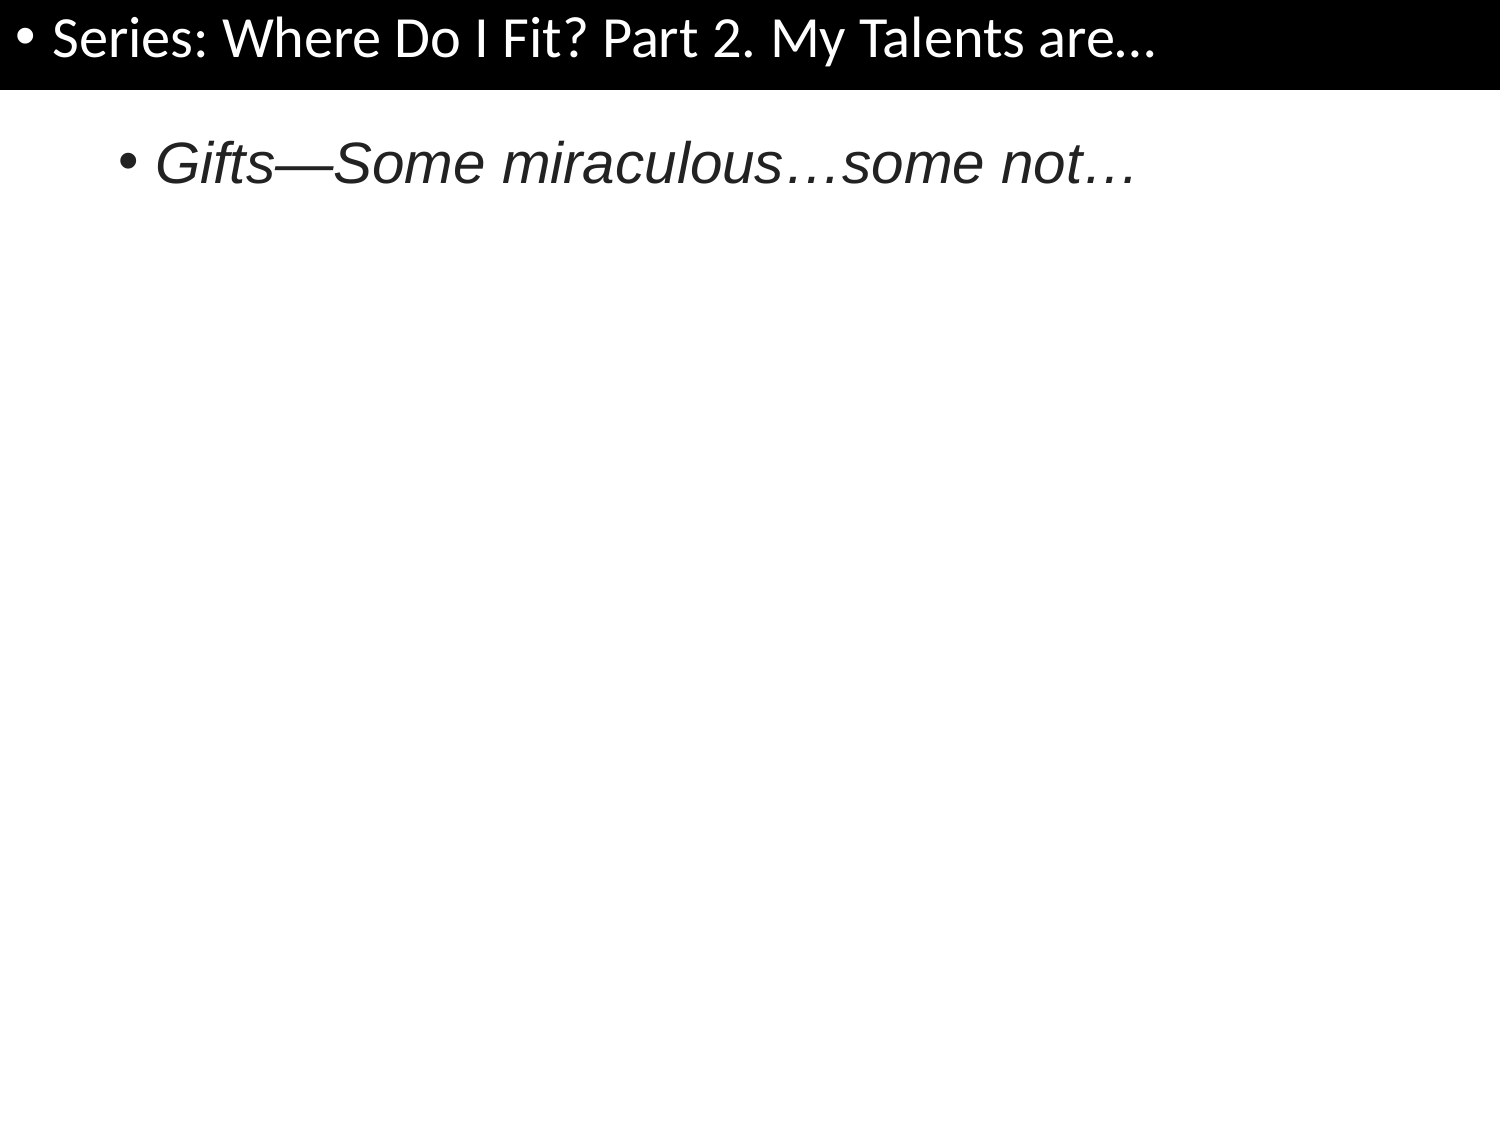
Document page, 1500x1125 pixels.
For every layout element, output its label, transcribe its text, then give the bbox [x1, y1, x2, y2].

list Gifts—Some miraculous…some not… [103, 125, 1397, 276]
text_box Series: Where Do I Fit? Part 2. My Talents are… [0, 0, 1500, 90]
